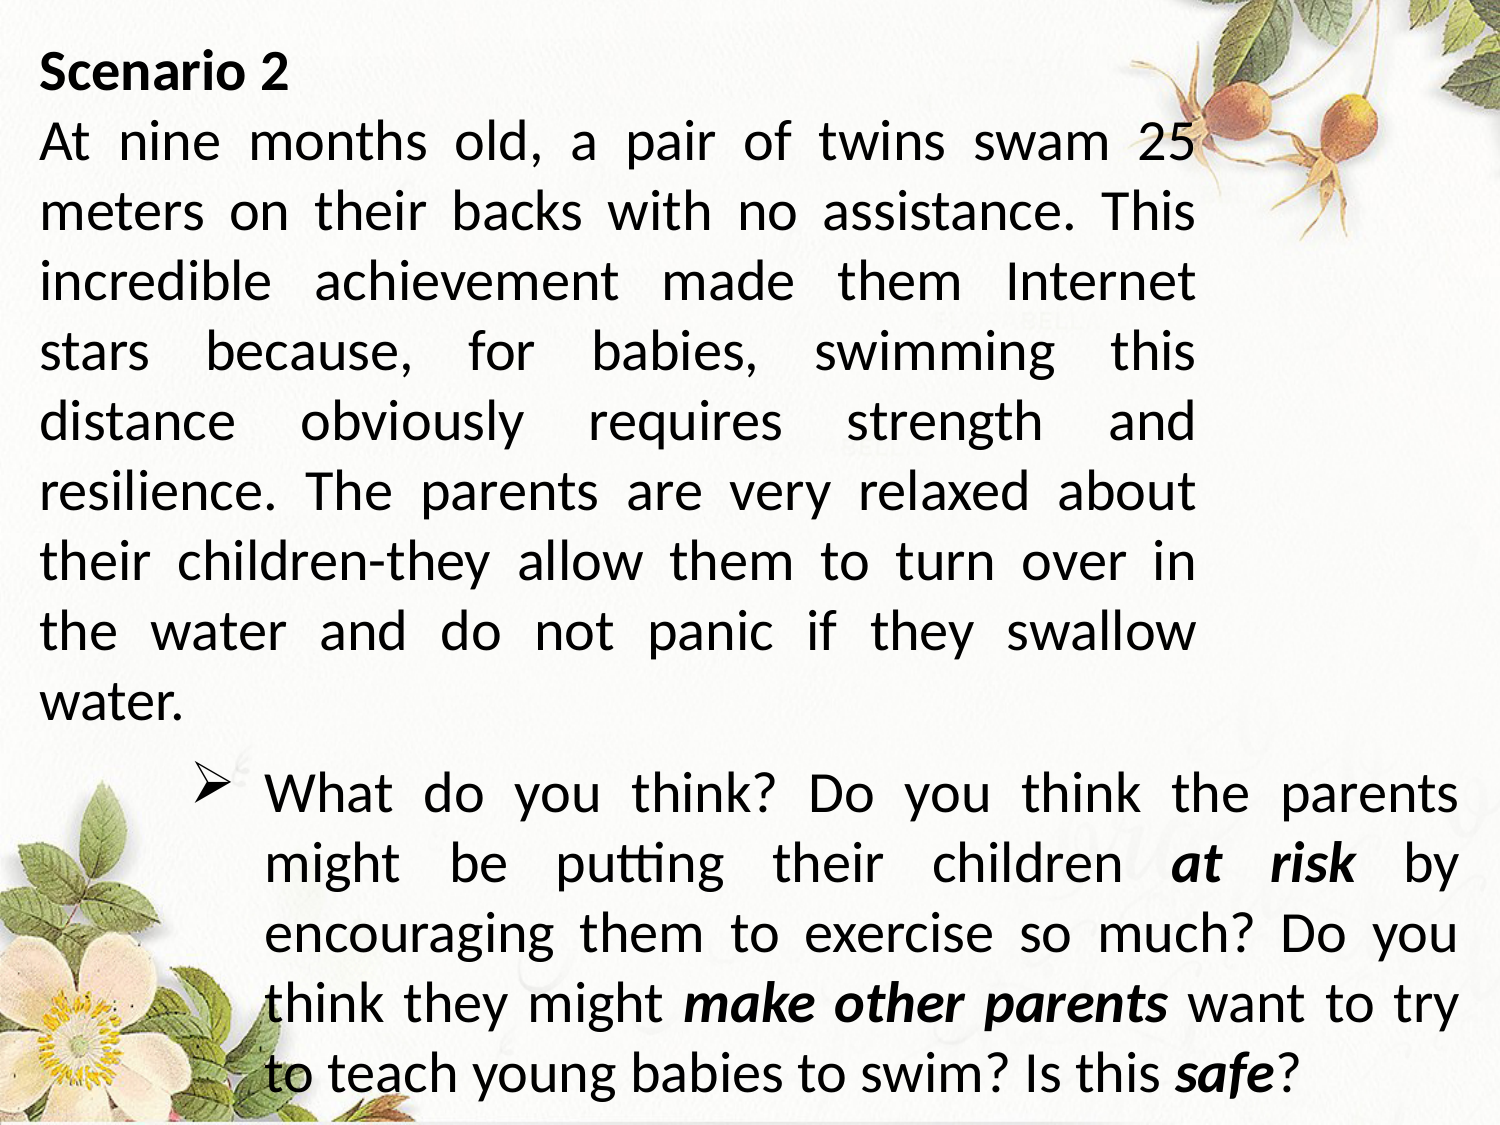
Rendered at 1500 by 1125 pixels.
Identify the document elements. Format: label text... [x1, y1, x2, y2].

text_box What do you think? Do you think the parents might be putting their children at risk by encouraging them to exercise so much? Do you think they might make other parents want to try to teach young babies to swim? Is this safe? [174, 746, 1475, 1112]
text_box Scenario 2 At nine months old, a pair of twins swam 25 meters on their backs with no assistance. This incredible achievement made them Internet stars because, for babies, swimming this distance obviously requires strength and resilience. The parents are very relaxed about their children-they allow them to turn over in the water and do not panic if they swallow water. [24, 24, 1213, 740]
picture [0, 0, 1500, 1125]
